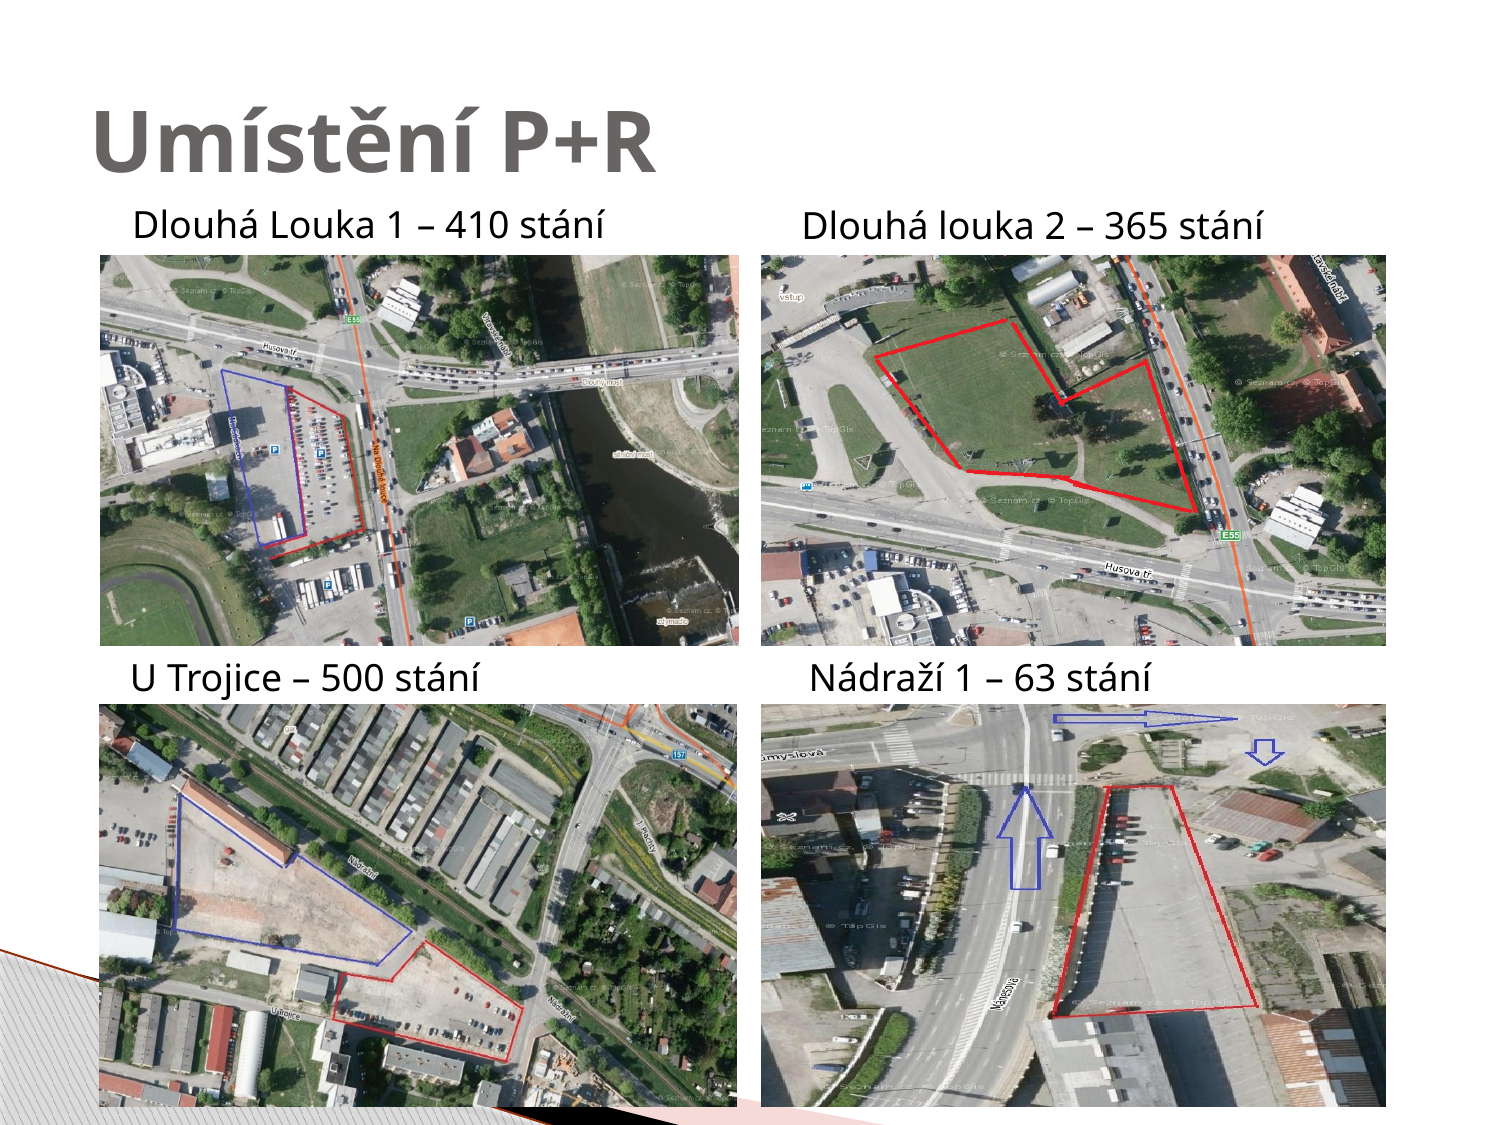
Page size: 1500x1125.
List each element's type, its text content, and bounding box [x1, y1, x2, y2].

picture [98, 703, 738, 1107]
picture [761, 255, 1386, 646]
title Umístění P+R [75, 45, 1425, 233]
text_box Dlouhá Louka 1 – 410 stání [117, 193, 631, 254]
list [100, 255, 739, 646]
text_box U Trojice – 500 stání [115, 657, 496, 703]
text_box Dlouhá louka 2 – 365 stání [786, 194, 1280, 255]
text_box Nádraží 1 – 63 stání [793, 657, 1168, 703]
picture [761, 703, 1386, 1107]
